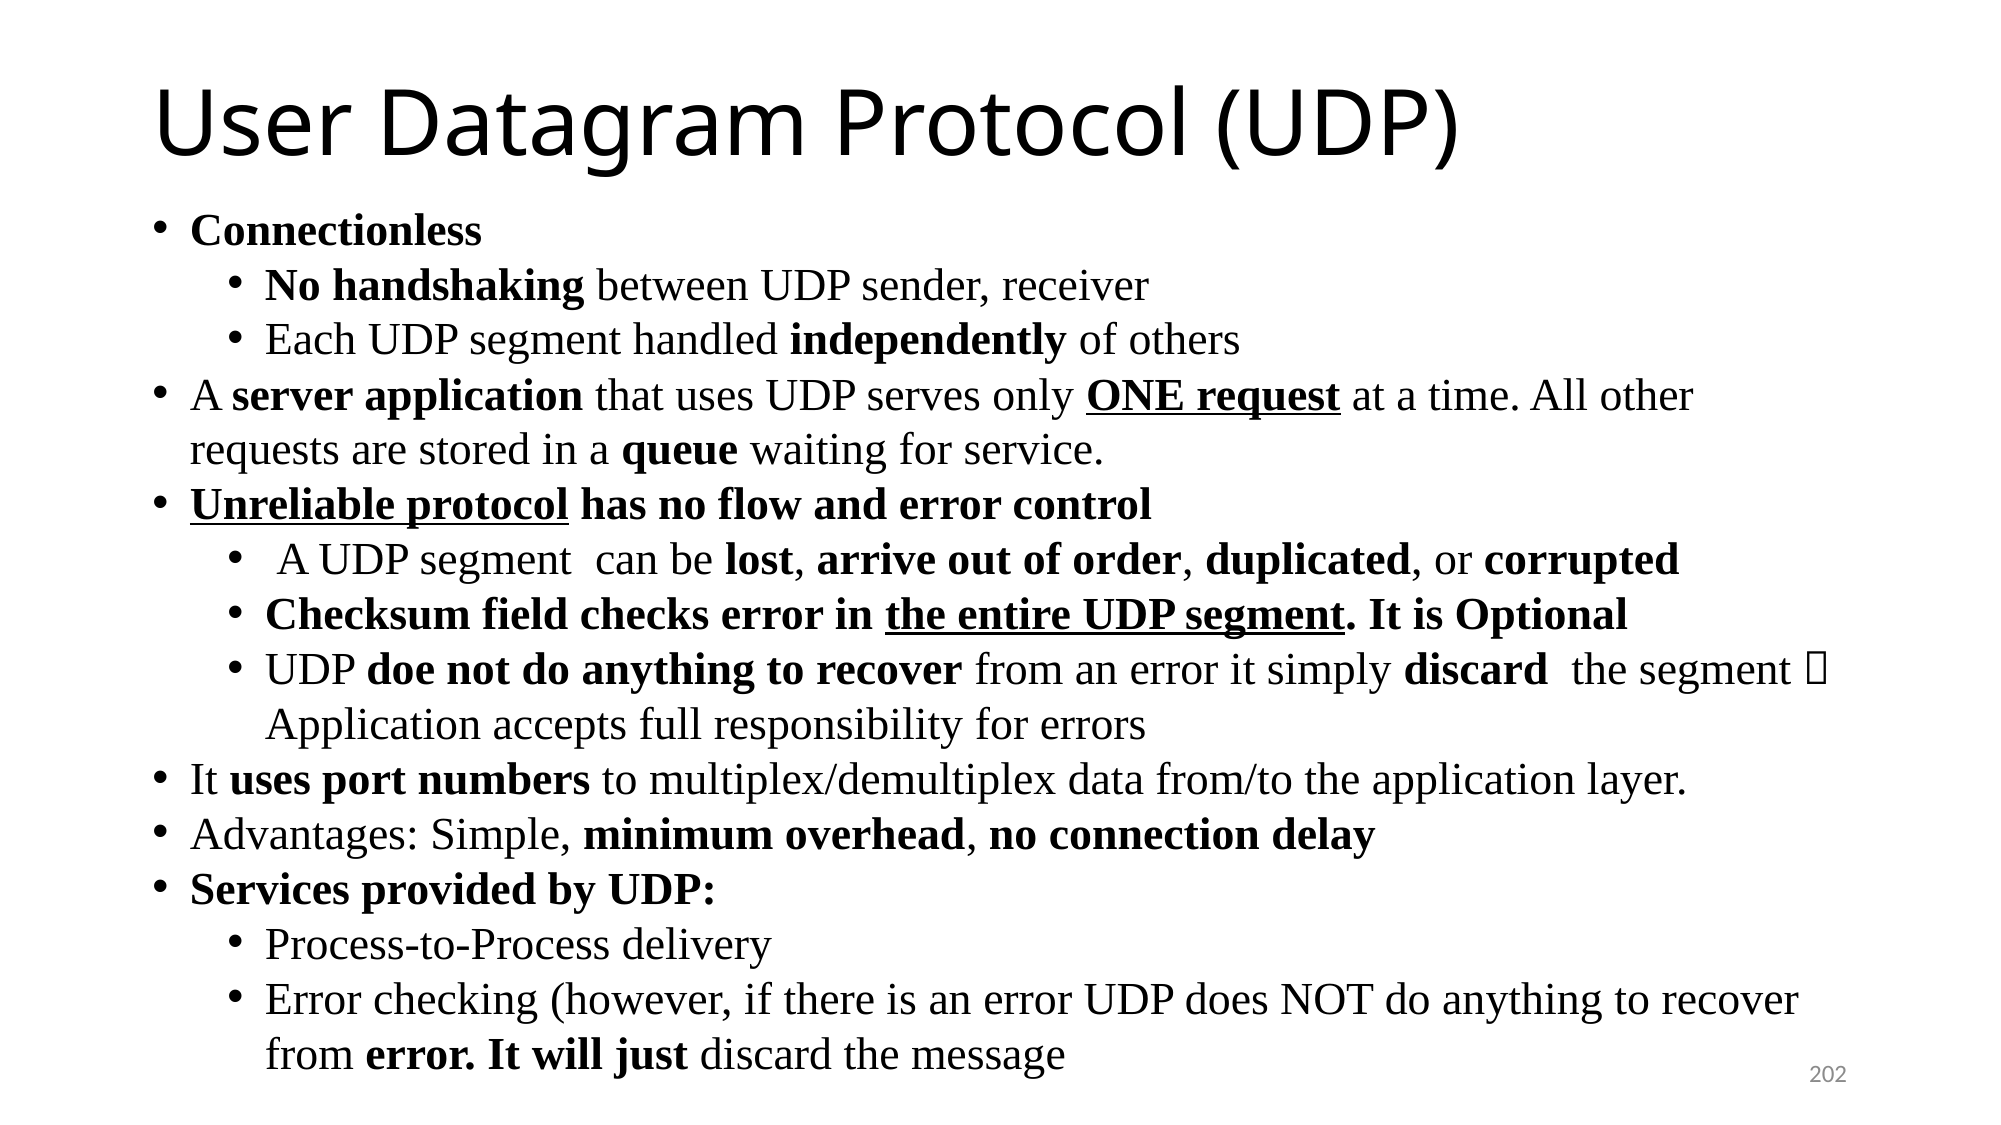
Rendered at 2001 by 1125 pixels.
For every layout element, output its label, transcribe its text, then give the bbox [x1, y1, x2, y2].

title User Datagram Protocol (UDP) [137, 59, 1863, 191]
slide_number 202 [1412, 1042, 1863, 1103]
list Connectionless No handshaking between UDP sender, receiver Each UDP segment handled independently of others A server application that uses UDP serves only ONE request at a time. All other requests are stored in a queue waiting for service. Unreliable protocol has no flow and error control A UDP segment can be lost, arrive out of order, duplicated, or corrupted Checksum field checks error in the entire UDP segment. It is Optional UDP doe not do anything to recover from an error it simply discard the segment  Application accepts full responsibility for errors It uses port numbers to multiplex/demultiplex data from/to the application layer. Advantages: Simple, minimum overhead, no connection delay Services provided by UDP: Process-to-Process delivery Error checking (however, if there is an error UDP does NOT do anything to recover from error. It will just discard the message [137, 191, 1863, 1103]
